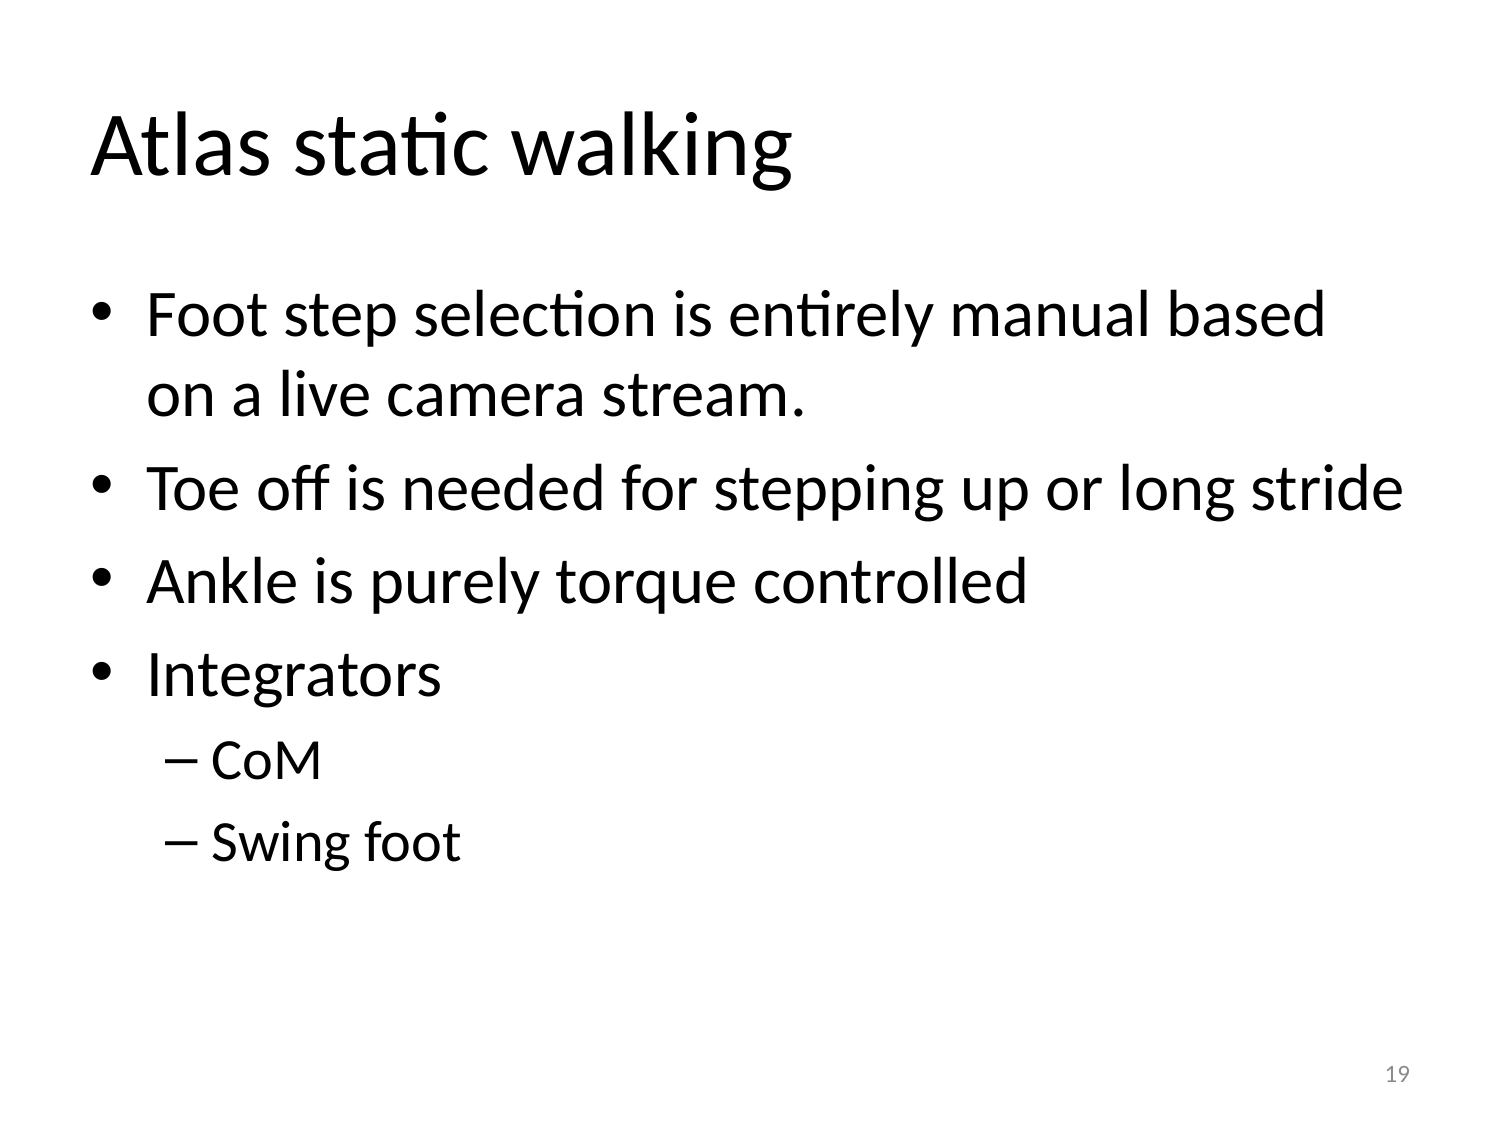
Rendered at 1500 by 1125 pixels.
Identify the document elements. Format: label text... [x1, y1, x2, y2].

slide_number 19 [1074, 1042, 1425, 1103]
list Foot step selection is entirely manual based on a live camera stream. Toe off is needed for stepping up or long stride Ankle is purely torque controlled Integrators CoM Swing foot [75, 262, 1425, 1005]
title Atlas static walking [75, 45, 1425, 233]
